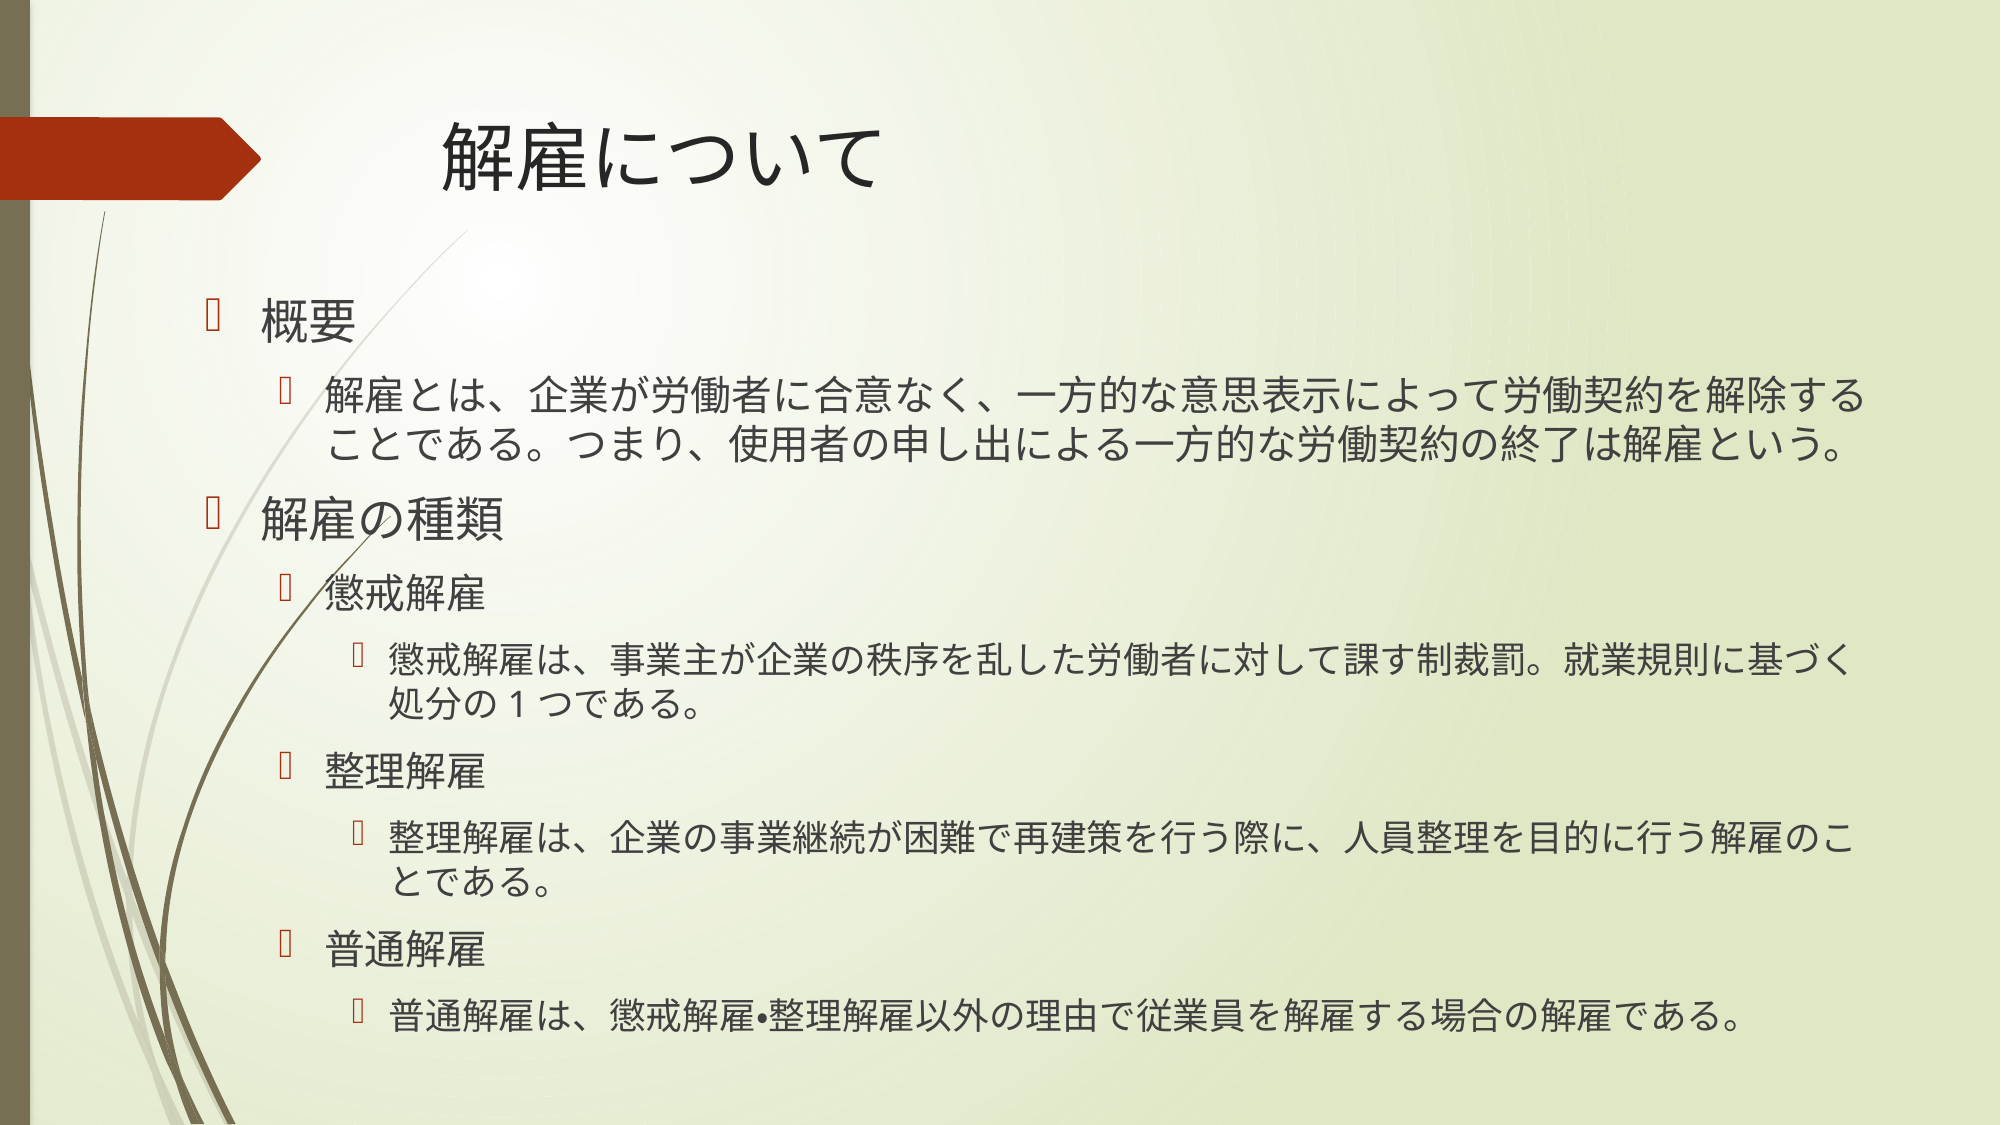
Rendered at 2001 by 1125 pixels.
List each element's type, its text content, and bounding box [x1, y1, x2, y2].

title 解雇について [425, 102, 1888, 283]
list 概要 解雇とは、企業が労働者に合意なく、一方的な意思表示によって労働契約を解除することである。つまり、使用者の申し出による一方的な労働契約の終了は解雇という。 解雇の種類 懲戒解雇 懲戒解雇は、事業主が企業の秩序を乱した労働者に対して課す制裁罰。就業規則に基づく処分の1つである。 整理解雇 整理解雇は、企業の事業継続が困難で再建策を行う際に、人員整理を目的に行う解雇のことである。 普通解雇 普通解雇は、懲戒解雇・整理解雇以外の理由で従業員を解雇する場合の解雇である。 [189, 283, 1888, 1094]
